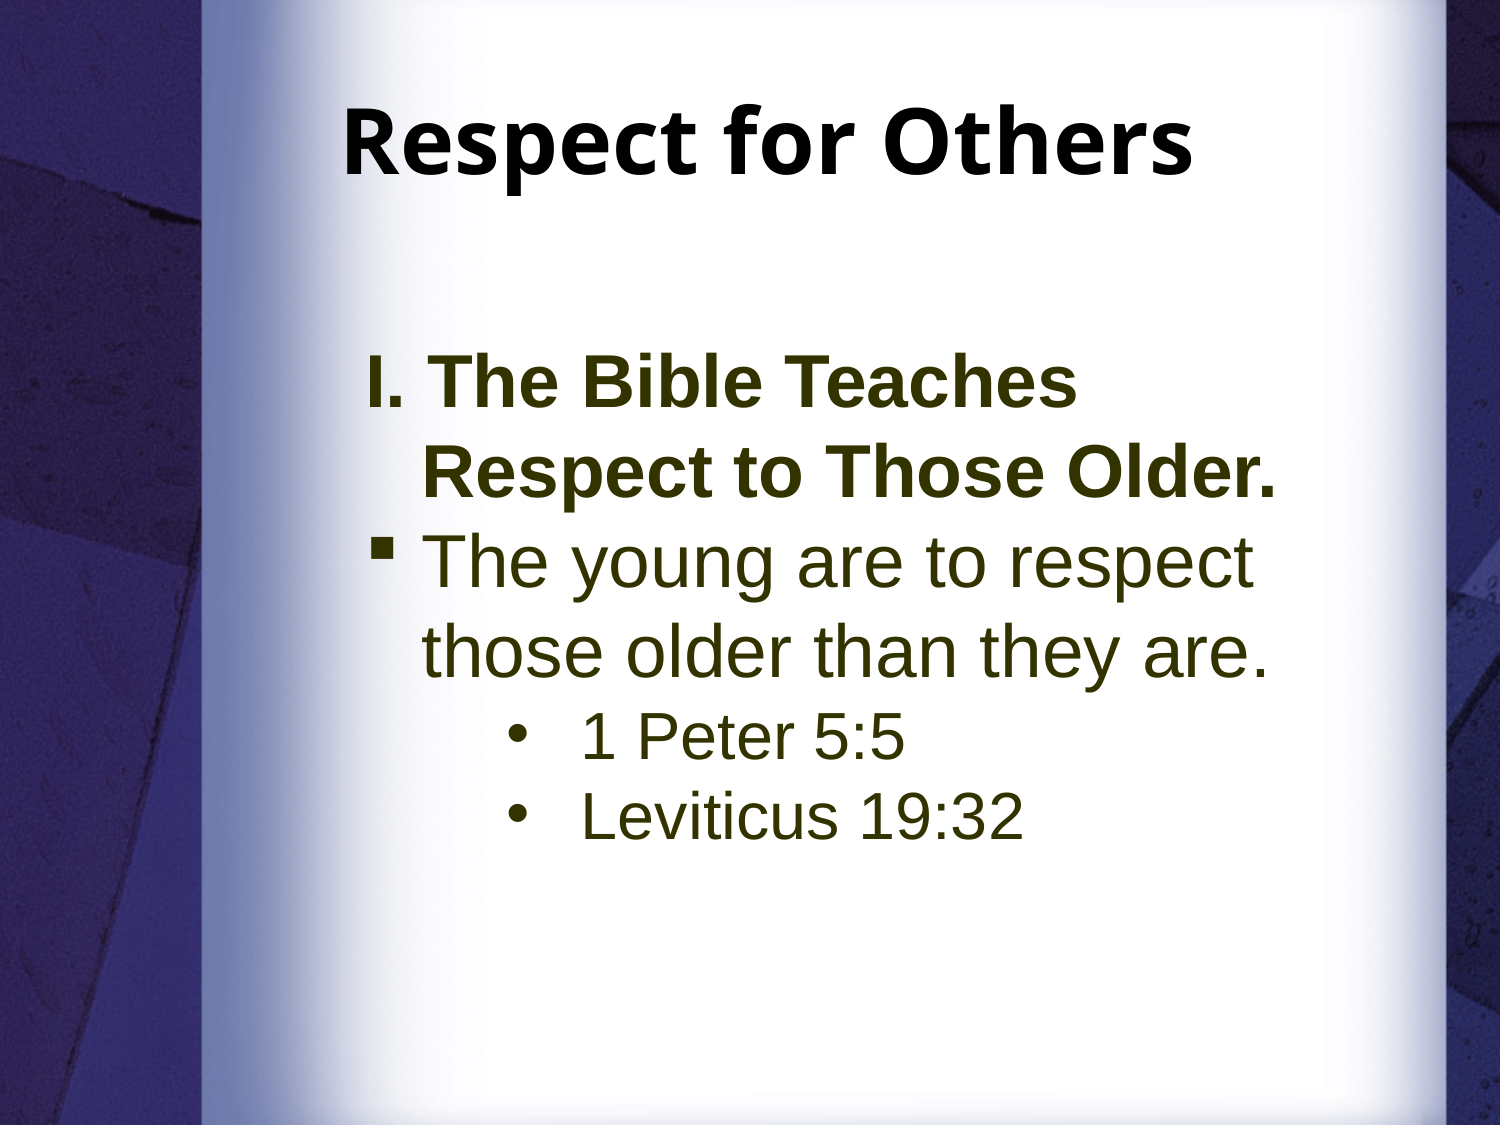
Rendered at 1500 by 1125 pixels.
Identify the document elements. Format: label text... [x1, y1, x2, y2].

picture [0, 0, 1500, 1125]
list I. The Bible Teaches Respect to Those Older. The young are to respect those older than they are. 1 Peter 5:5 Leviticus 19:32 [349, 324, 1401, 1013]
title Respect for Others [324, 37, 1401, 201]
